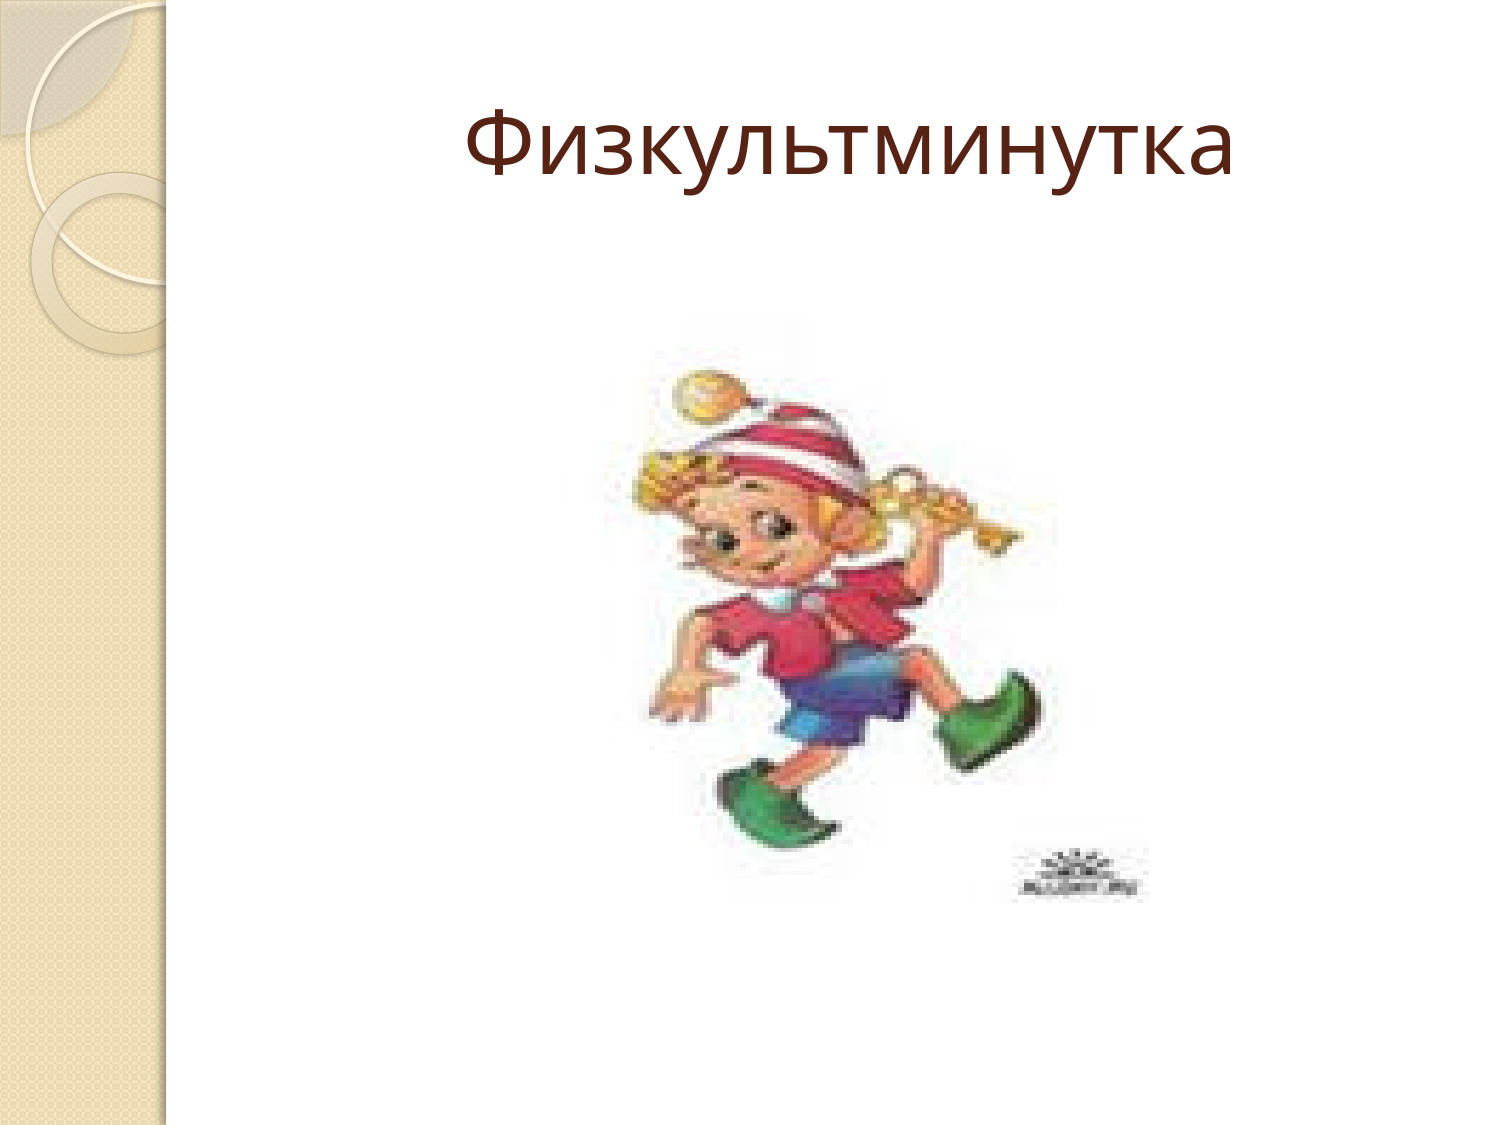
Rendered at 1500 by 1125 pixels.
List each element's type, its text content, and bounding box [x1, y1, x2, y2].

title Физкультминутка [235, 45, 1466, 233]
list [468, 316, 1149, 903]
